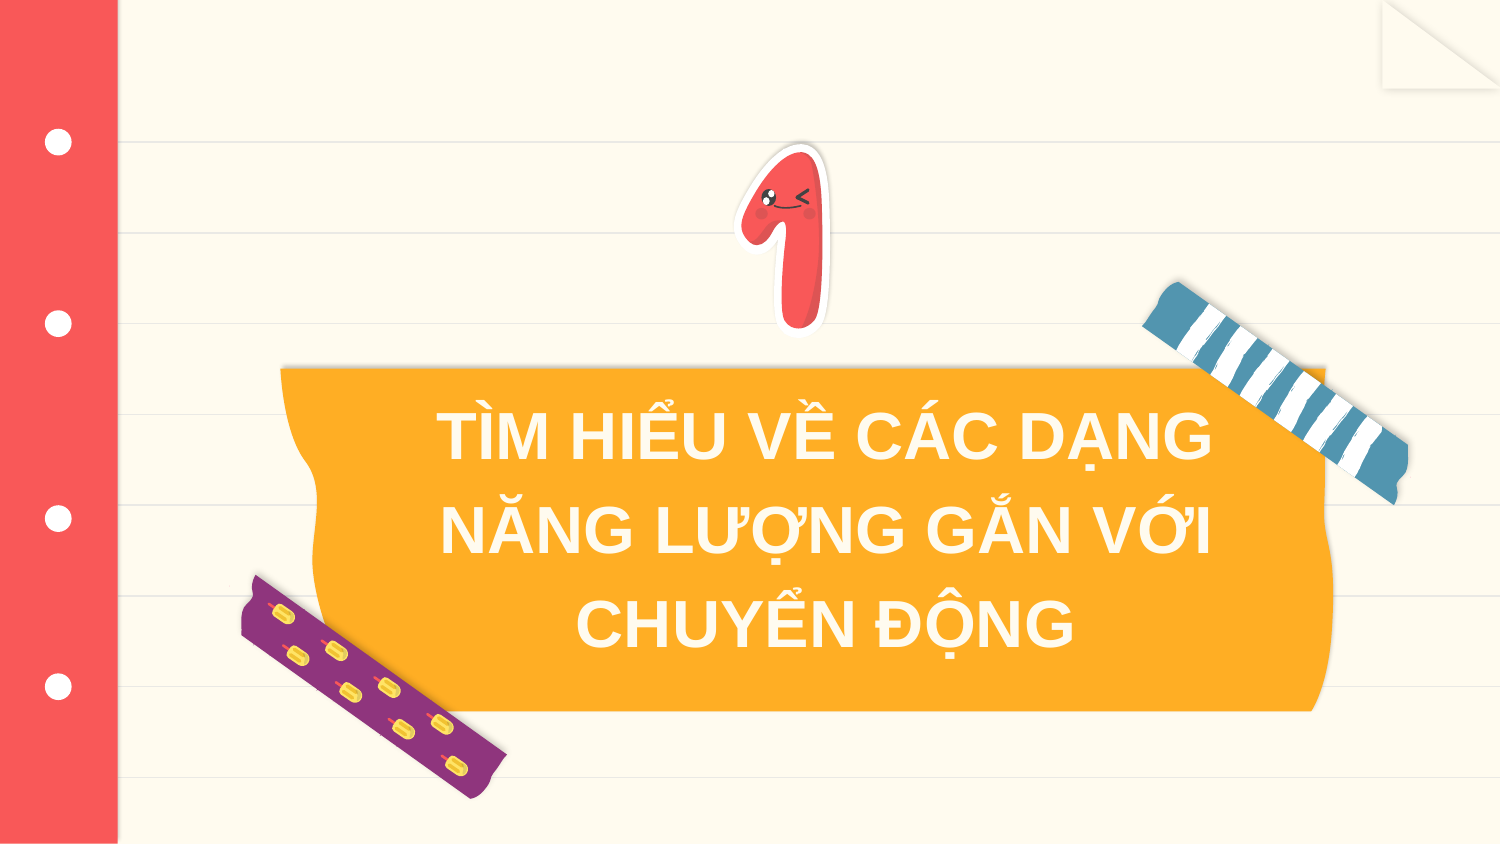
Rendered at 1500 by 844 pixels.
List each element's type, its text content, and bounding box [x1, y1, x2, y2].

text_box [1327, 538, 1334, 668]
title TÌM HIỂU VỀ CÁC DẠNG NĂNG LƯỢNG GẮN VỚI CHUYỂN ĐỘNG [325, 404, 1327, 676]
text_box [1126, 307, 1441, 475]
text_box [732, 143, 831, 339]
text_box [280, 368, 1121, 572]
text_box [221, 573, 511, 805]
text_box [516, 676, 1326, 712]
